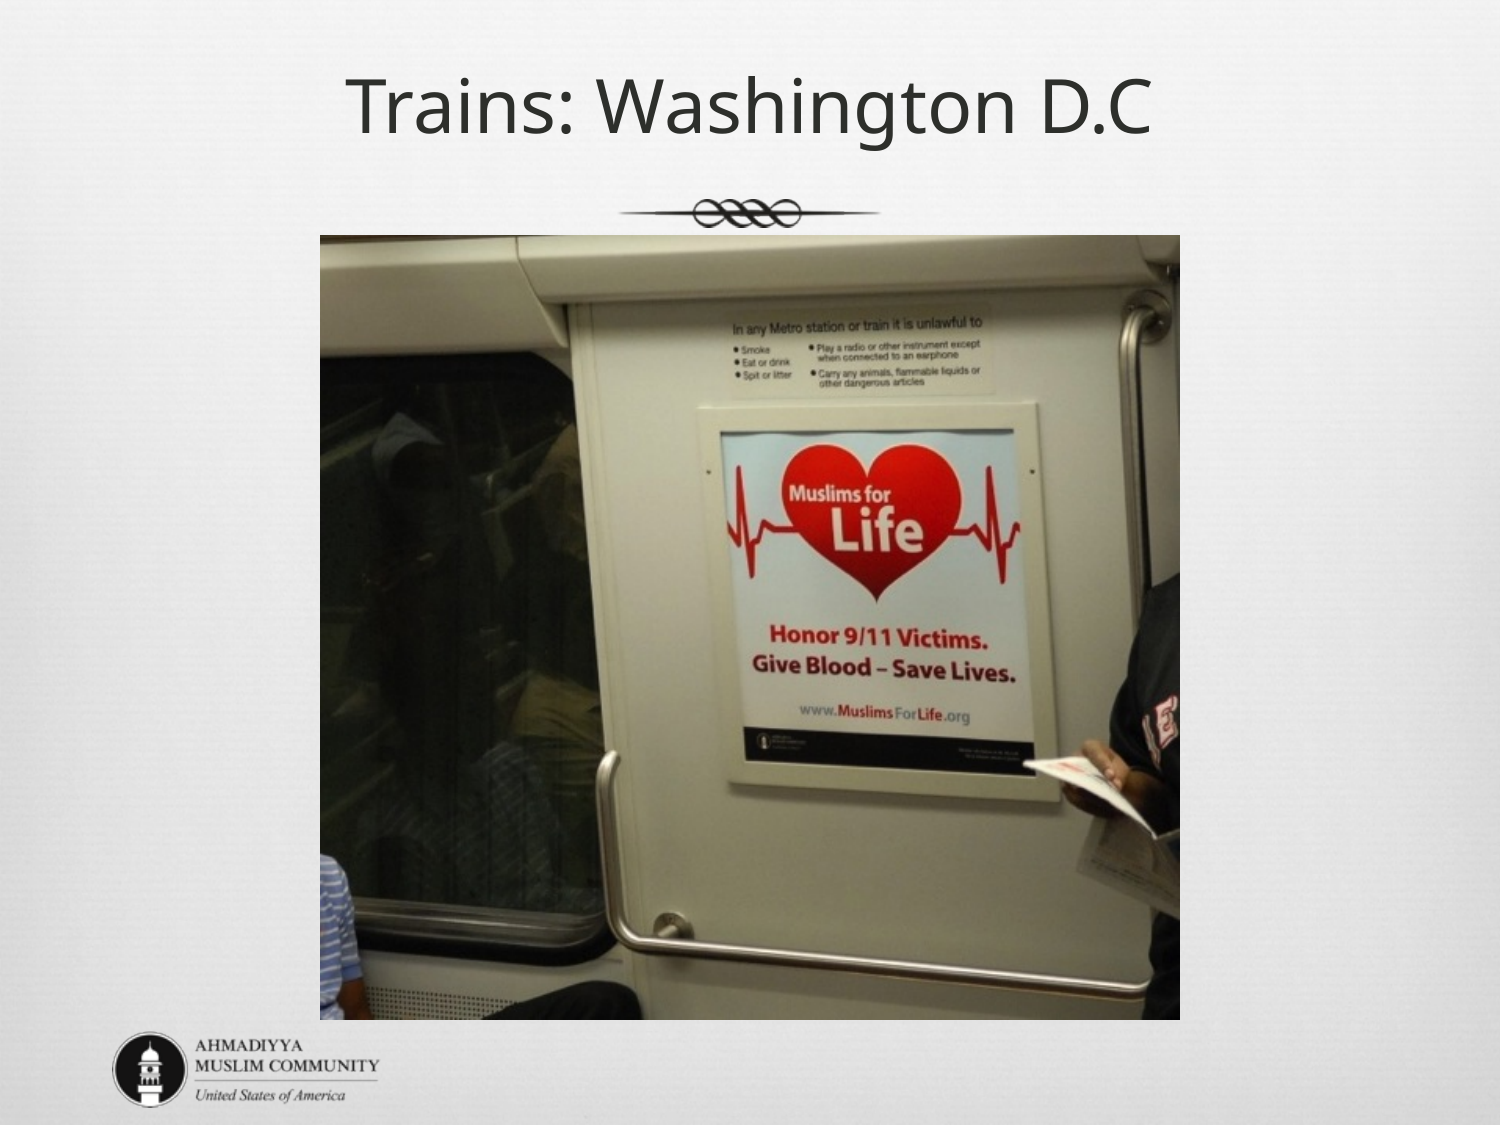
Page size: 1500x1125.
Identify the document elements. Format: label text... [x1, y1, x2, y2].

title Trains: Washington D.C [112, 10, 1388, 196]
picture [615, 199, 885, 228]
picture [319, 234, 1181, 1020]
picture [112, 1031, 381, 1108]
